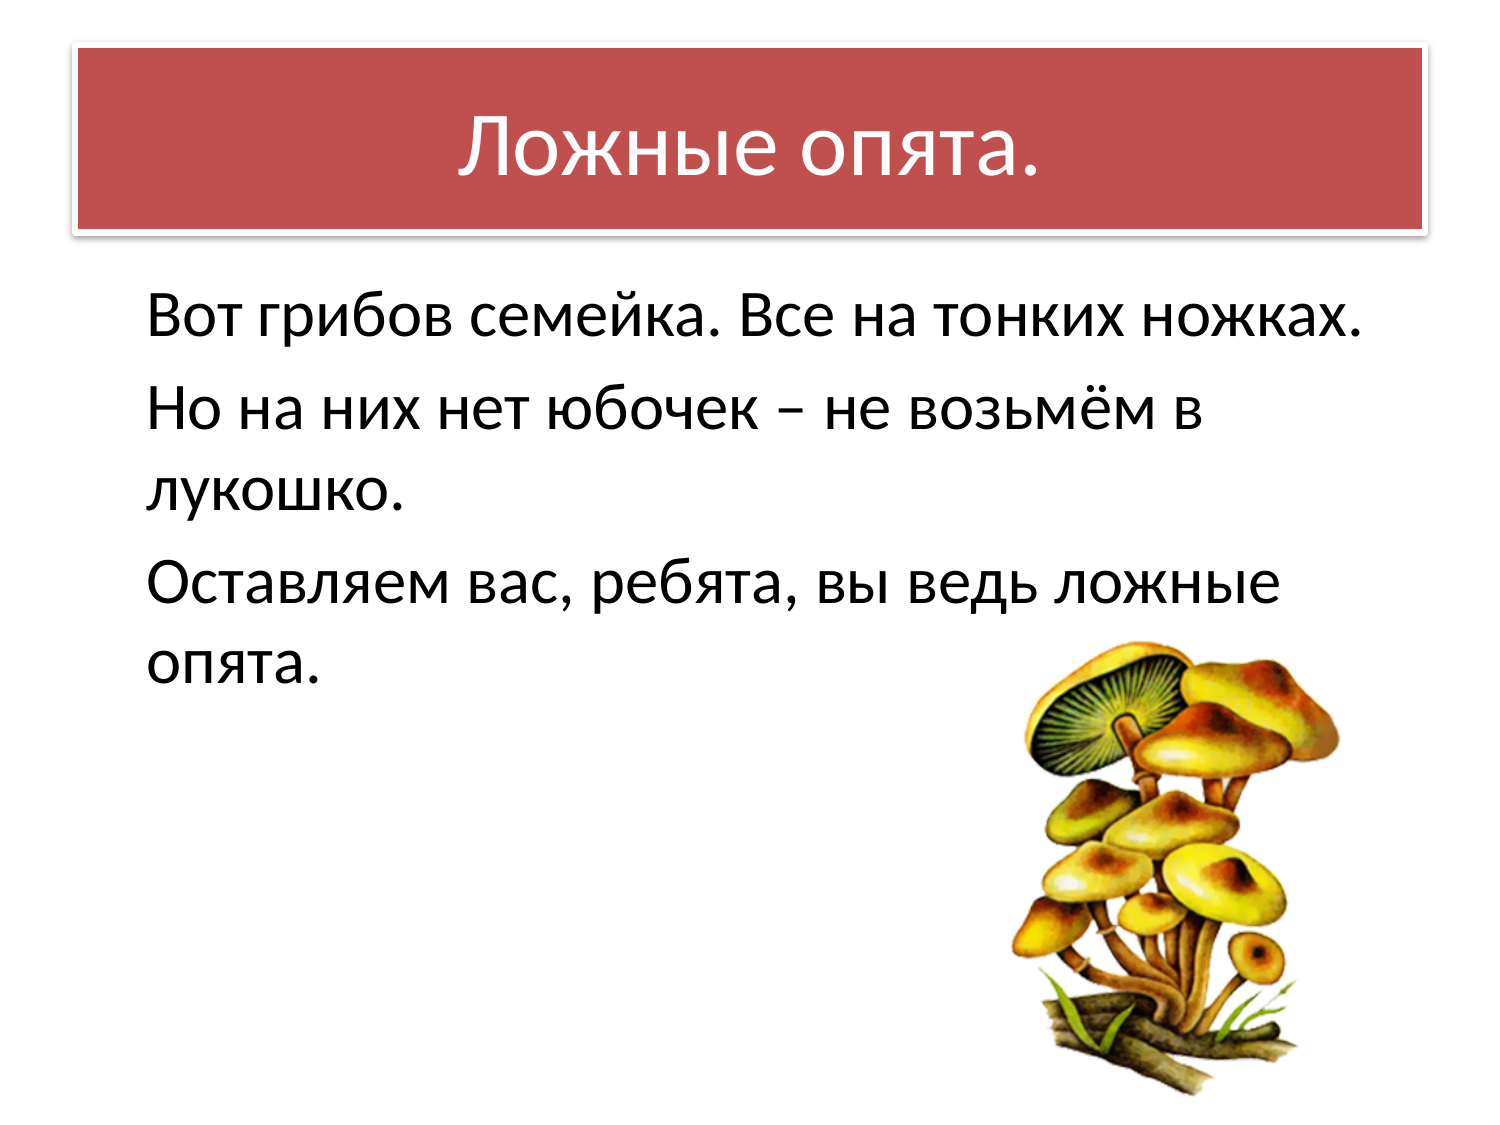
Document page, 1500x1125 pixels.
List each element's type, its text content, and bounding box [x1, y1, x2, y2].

title Ложные опята. [72, 42, 1428, 236]
picture [984, 620, 1363, 1100]
list Вот грибов семейка. Все на тонких ножках. Но на них нет юбочек – не возьмём в лукошко. Оставляем вас, ребята, вы ведь ложные опята. [75, 262, 1425, 1102]
